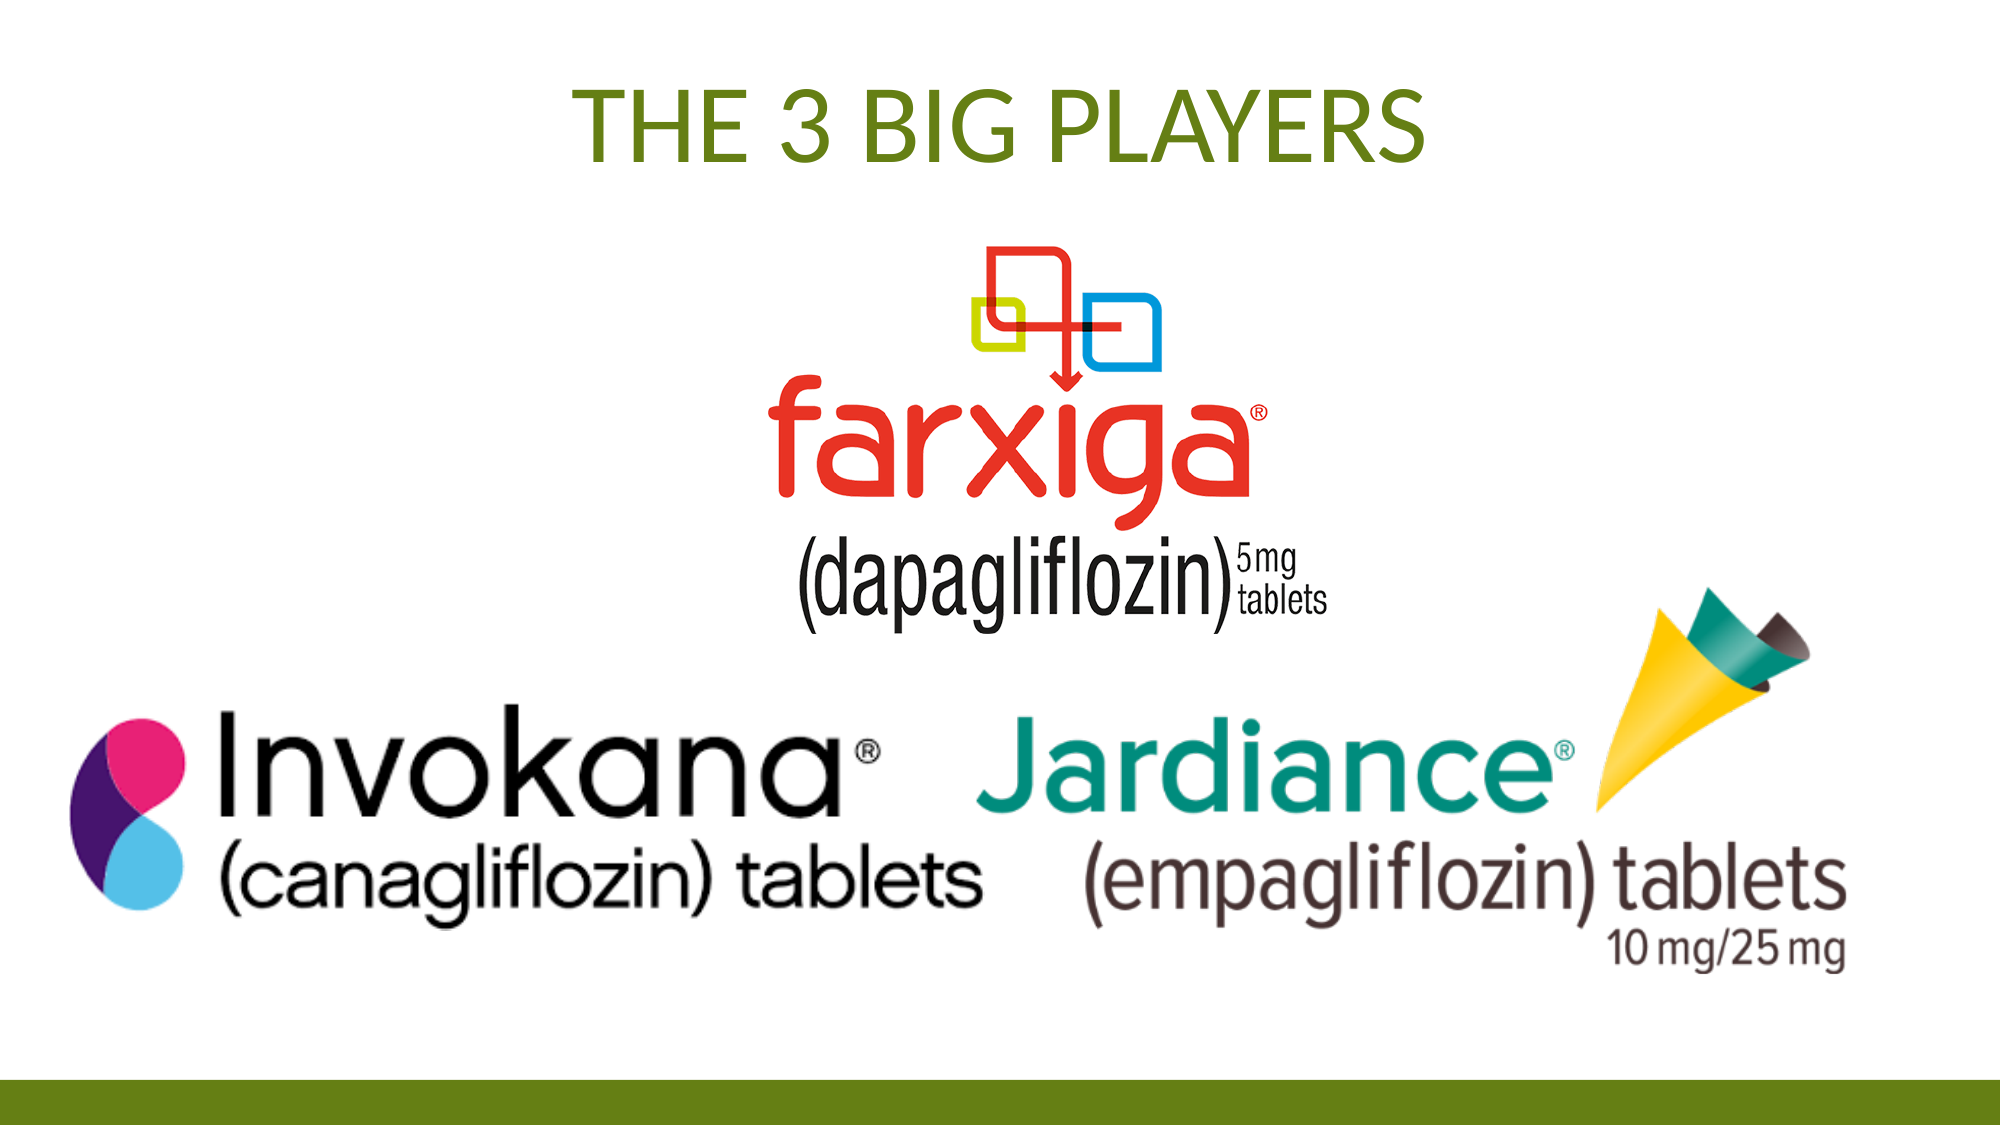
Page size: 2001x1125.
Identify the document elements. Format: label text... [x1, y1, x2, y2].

title The 3 big players [326, 53, 1674, 194]
picture [69, 213, 1863, 992]
